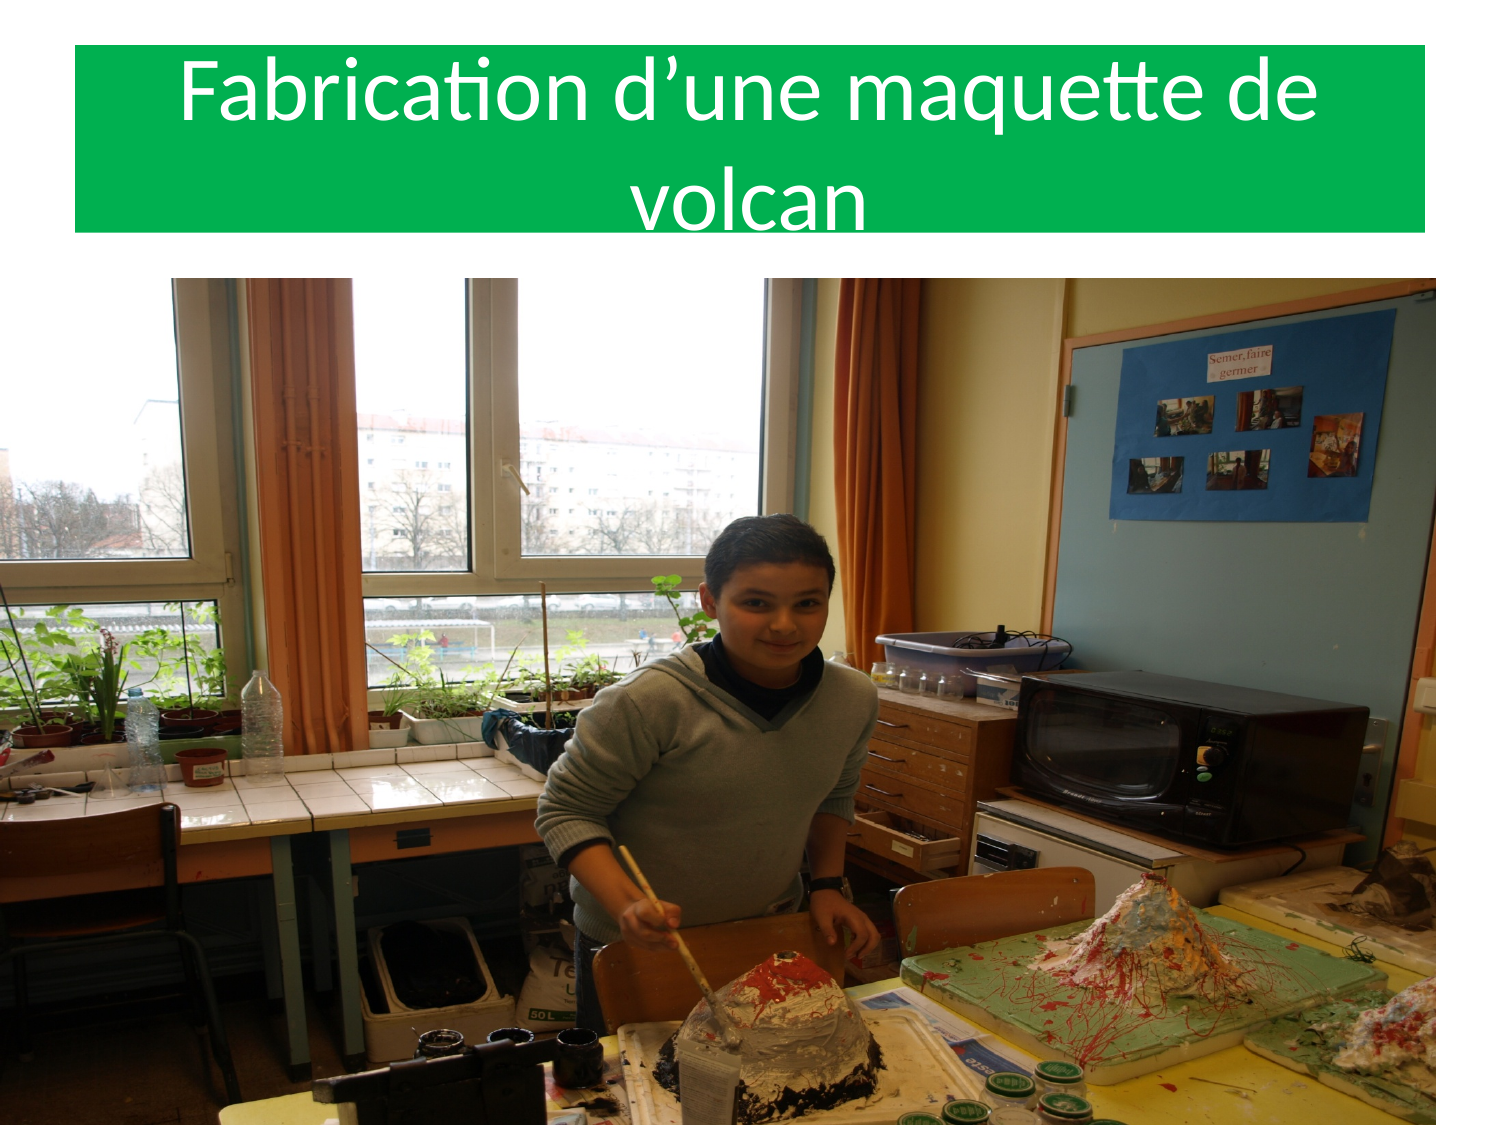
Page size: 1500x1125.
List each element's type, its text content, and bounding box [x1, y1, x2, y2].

title Fabrication d’une maquette de volcan [74, 44, 1426, 233]
picture [0, 278, 1436, 1125]
